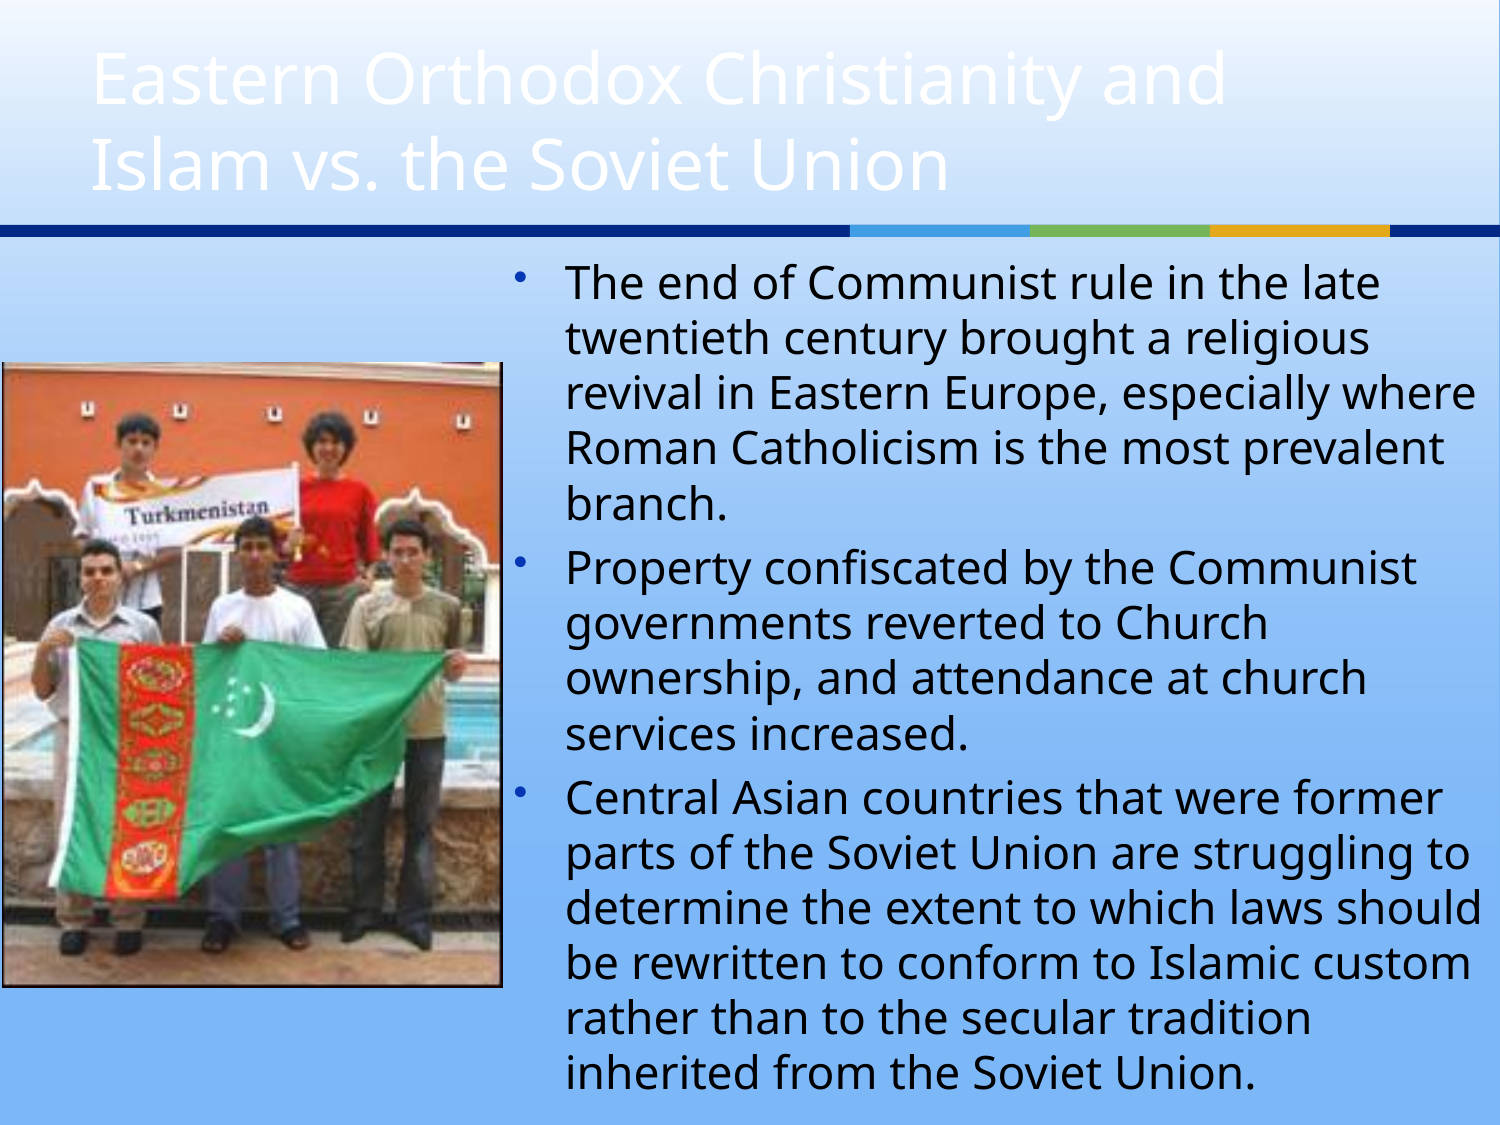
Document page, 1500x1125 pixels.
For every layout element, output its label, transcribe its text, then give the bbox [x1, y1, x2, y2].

picture [1, 361, 503, 988]
title Eastern Orthodox Christianity and Islam vs. the Soviet Union [75, 24, 1425, 213]
list The end of Communist rule in the late twentieth century brought a religious revival in Eastern Europe, especially where Roman Catholicism is the most prevalent branch. Property confiscated by the Communist governments reverted to Church ownership, and attendance at church services increased. Central Asian countries that were former parts of the Soviet Union are struggling to determine the extent to which laws should be rewritten to conform to Islamic custom rather than to the secular tradition inherited from the Soviet Union. [500, 246, 1500, 1125]
